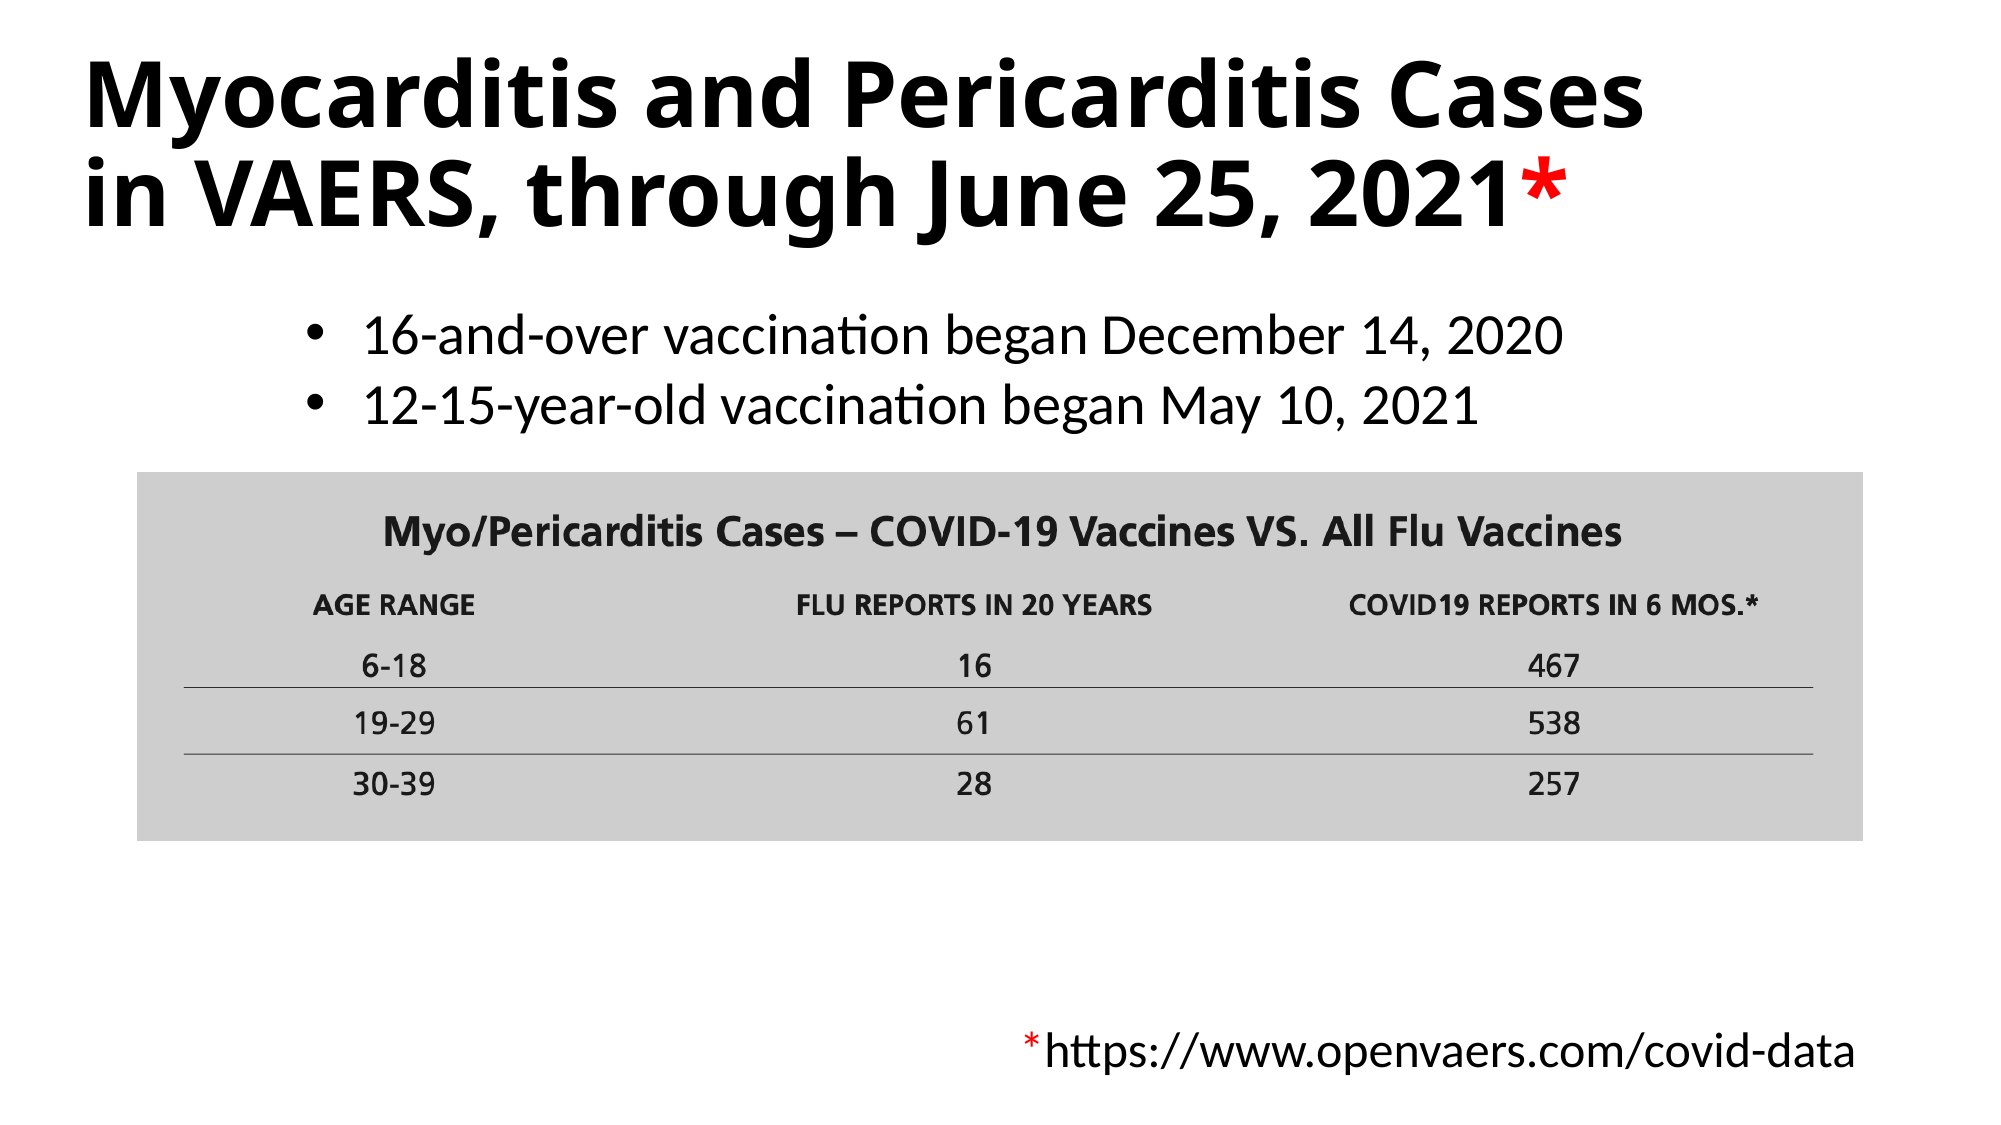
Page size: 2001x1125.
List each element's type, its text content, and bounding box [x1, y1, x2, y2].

title Myocarditis and Pericarditis Cases in VAERS, through June 25, 2021* [67, 38, 1688, 257]
text_box 16-and-over vaccination began December 14, 2020 12-15-year-old vaccination began May 10, 2021 [290, 288, 1630, 472]
text_box *https://www.openvaers.com/covid-data [1004, 1010, 1883, 1085]
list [137, 472, 1863, 841]
